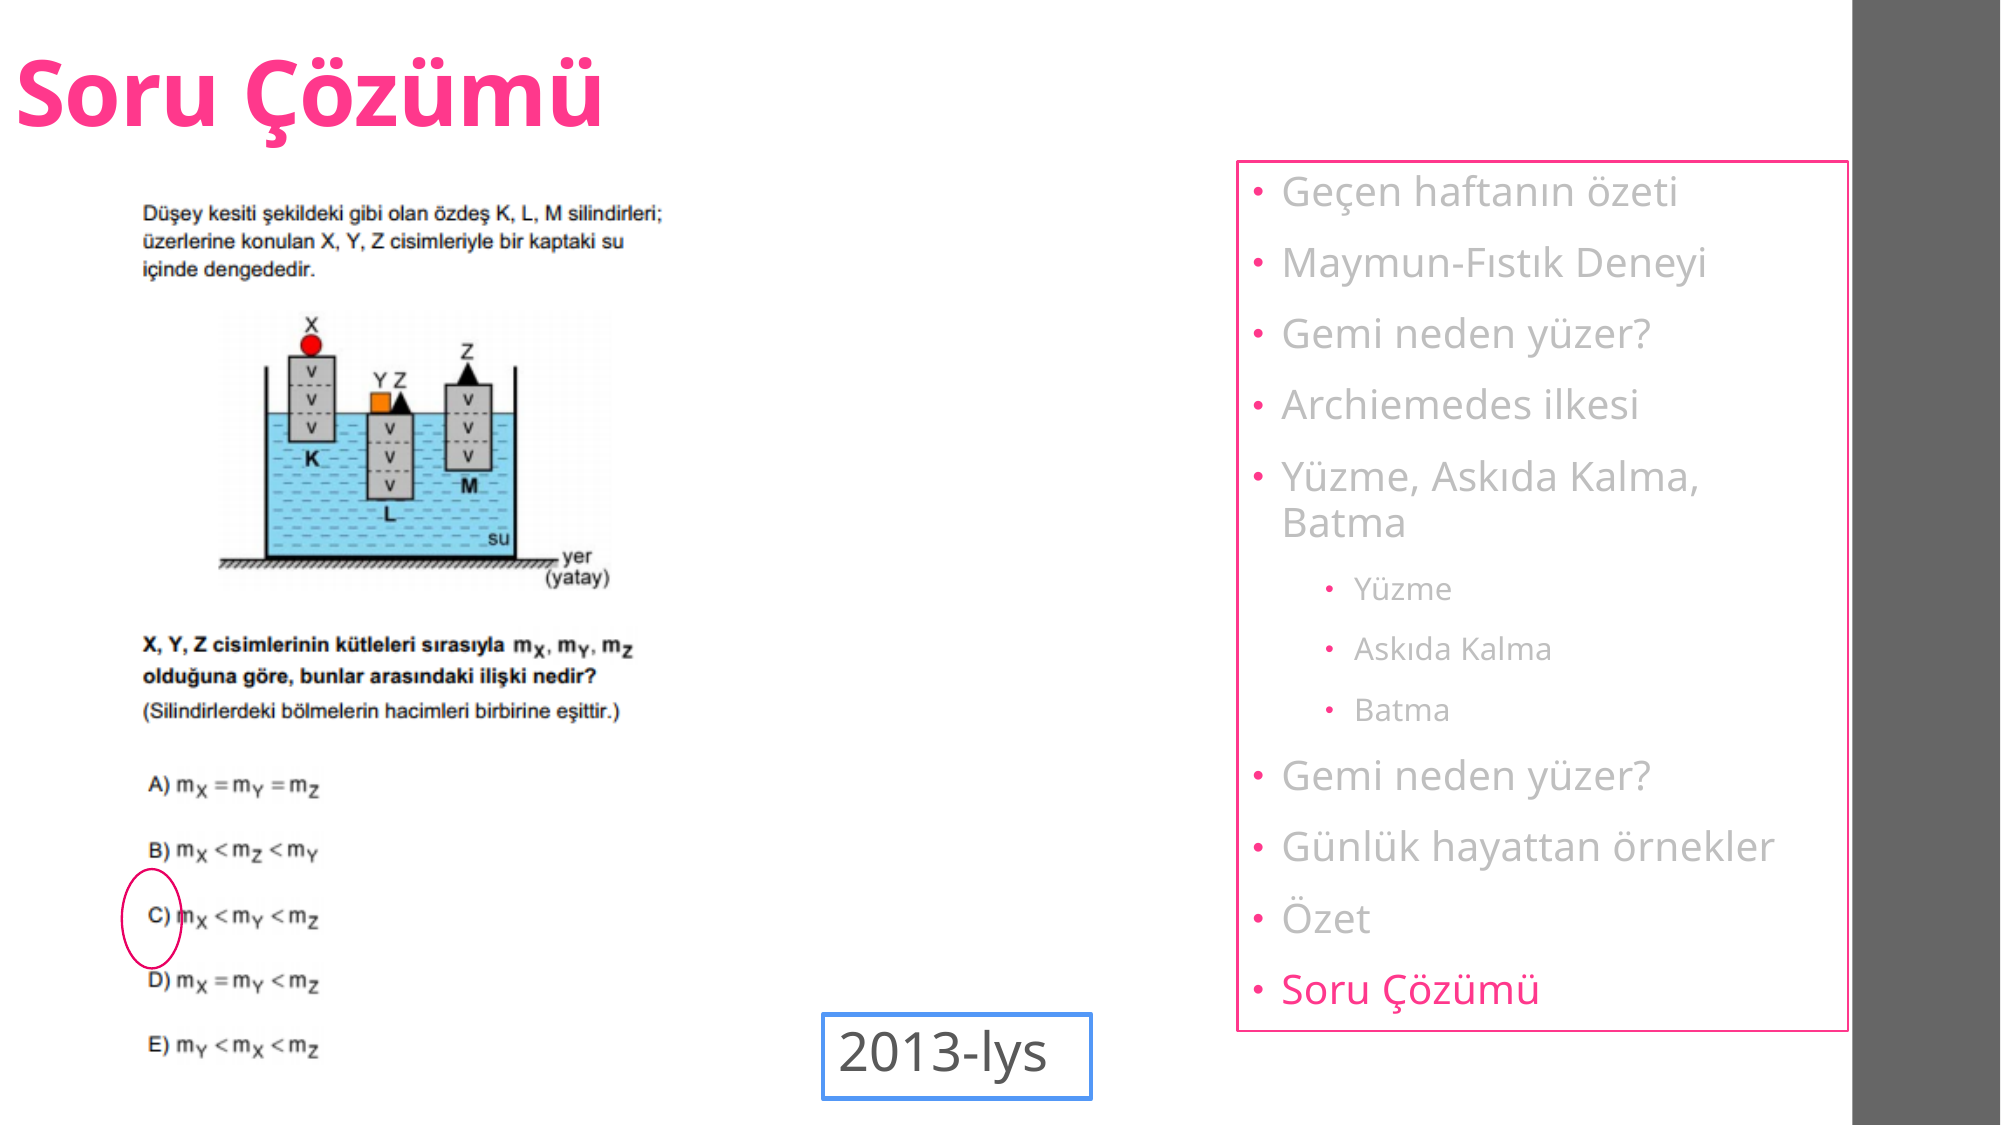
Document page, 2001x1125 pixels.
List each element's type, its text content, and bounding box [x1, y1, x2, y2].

title Soru Çözümü [0, 1, 1590, 154]
text_box Geçen haftanın özeti Maymun-Fıstık Deneyi Gemi neden yüzer? Archiemedes ilkesi Yüzme, Askıda Kalma, Batma Yüzme Askıda Kalma Batma Gemi neden yüzer? Günlük hayattan örnekler Özet Soru Çözümü [1236, 160, 1849, 1032]
picture [121, 189, 678, 1074]
text_box 2013-lys [823, 1014, 1092, 1099]
